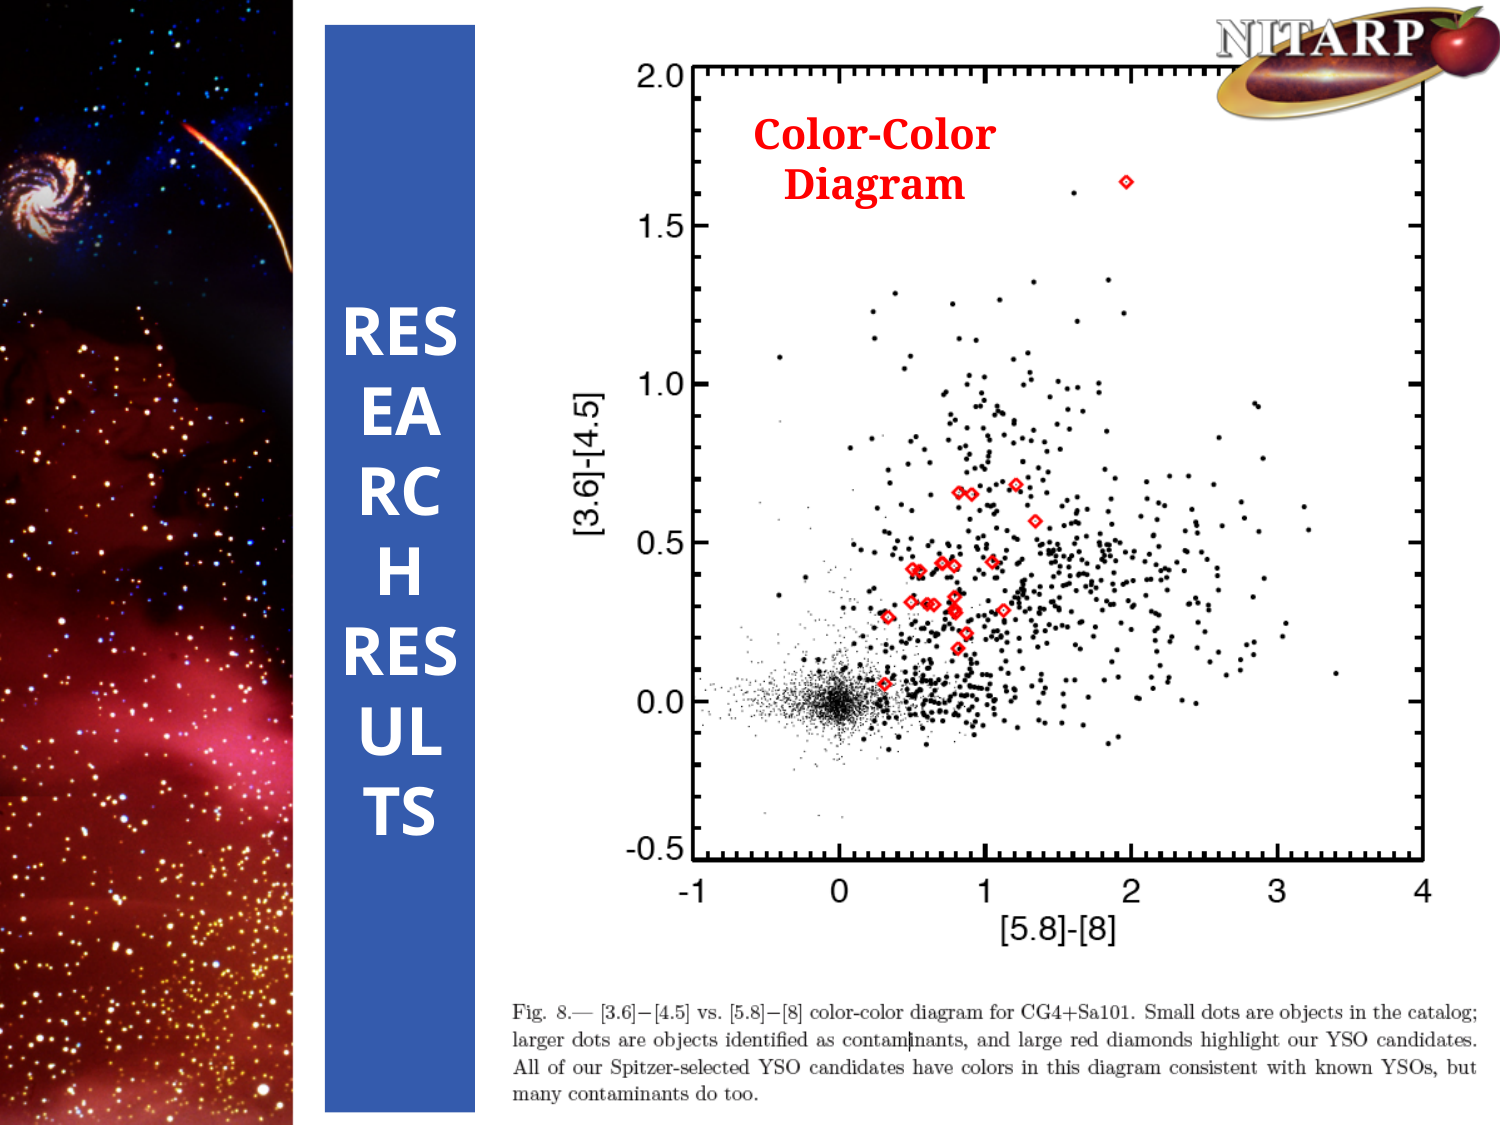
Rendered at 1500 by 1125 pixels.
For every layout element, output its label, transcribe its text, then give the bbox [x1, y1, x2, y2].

title RESEARCH RESULTS [324, 24, 457, 1113]
picture [0, 0, 1500, 1125]
